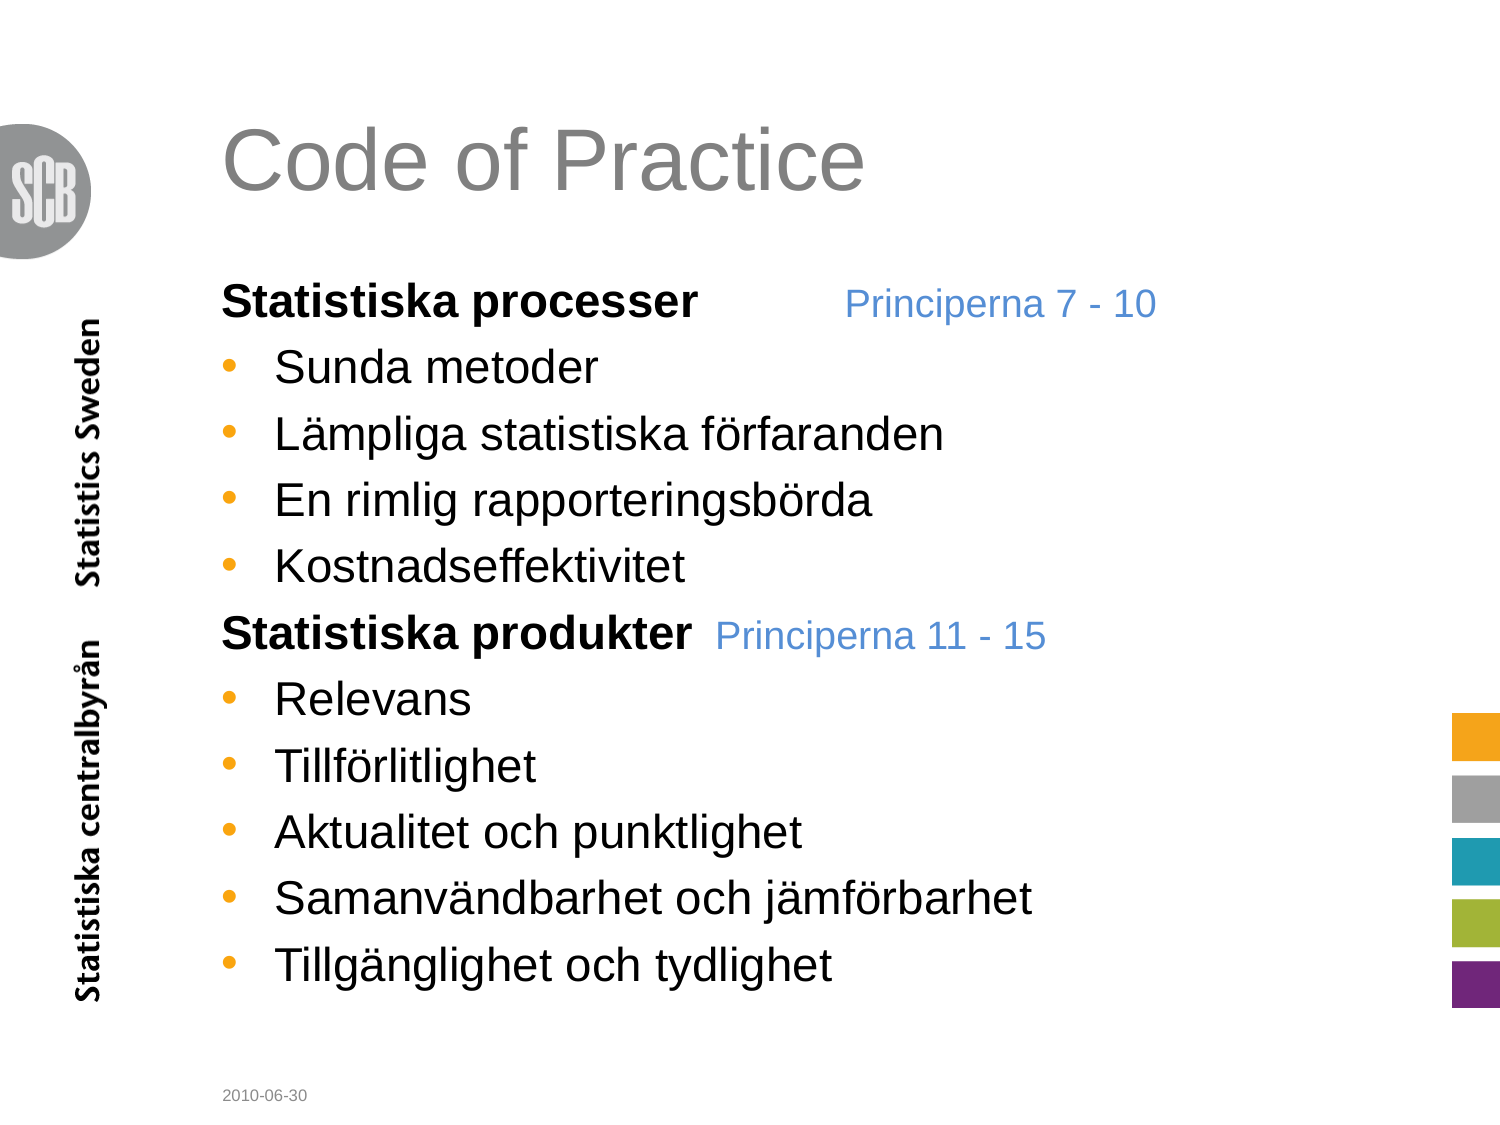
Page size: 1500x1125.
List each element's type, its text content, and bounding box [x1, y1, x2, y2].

list Statistiska processer Principerna 7 - 10 Sunda metoder Lämpliga statistiska förfaranden En rimlig rapporteringsbörda Kostnadseffektivitet Statistiska produkter Principerna 11 - 15 Relevans Tillförlitlighet Aktualitet och punktlighet Samanvändbarhet och jämförbarhet Tillgänglighet och tydlighet [206, 262, 1425, 1005]
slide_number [207, 1065, 425, 1125]
title Code of Practice [206, 62, 1425, 250]
picture [0, 124, 107, 1002]
picture [1452, 713, 1500, 1008]
